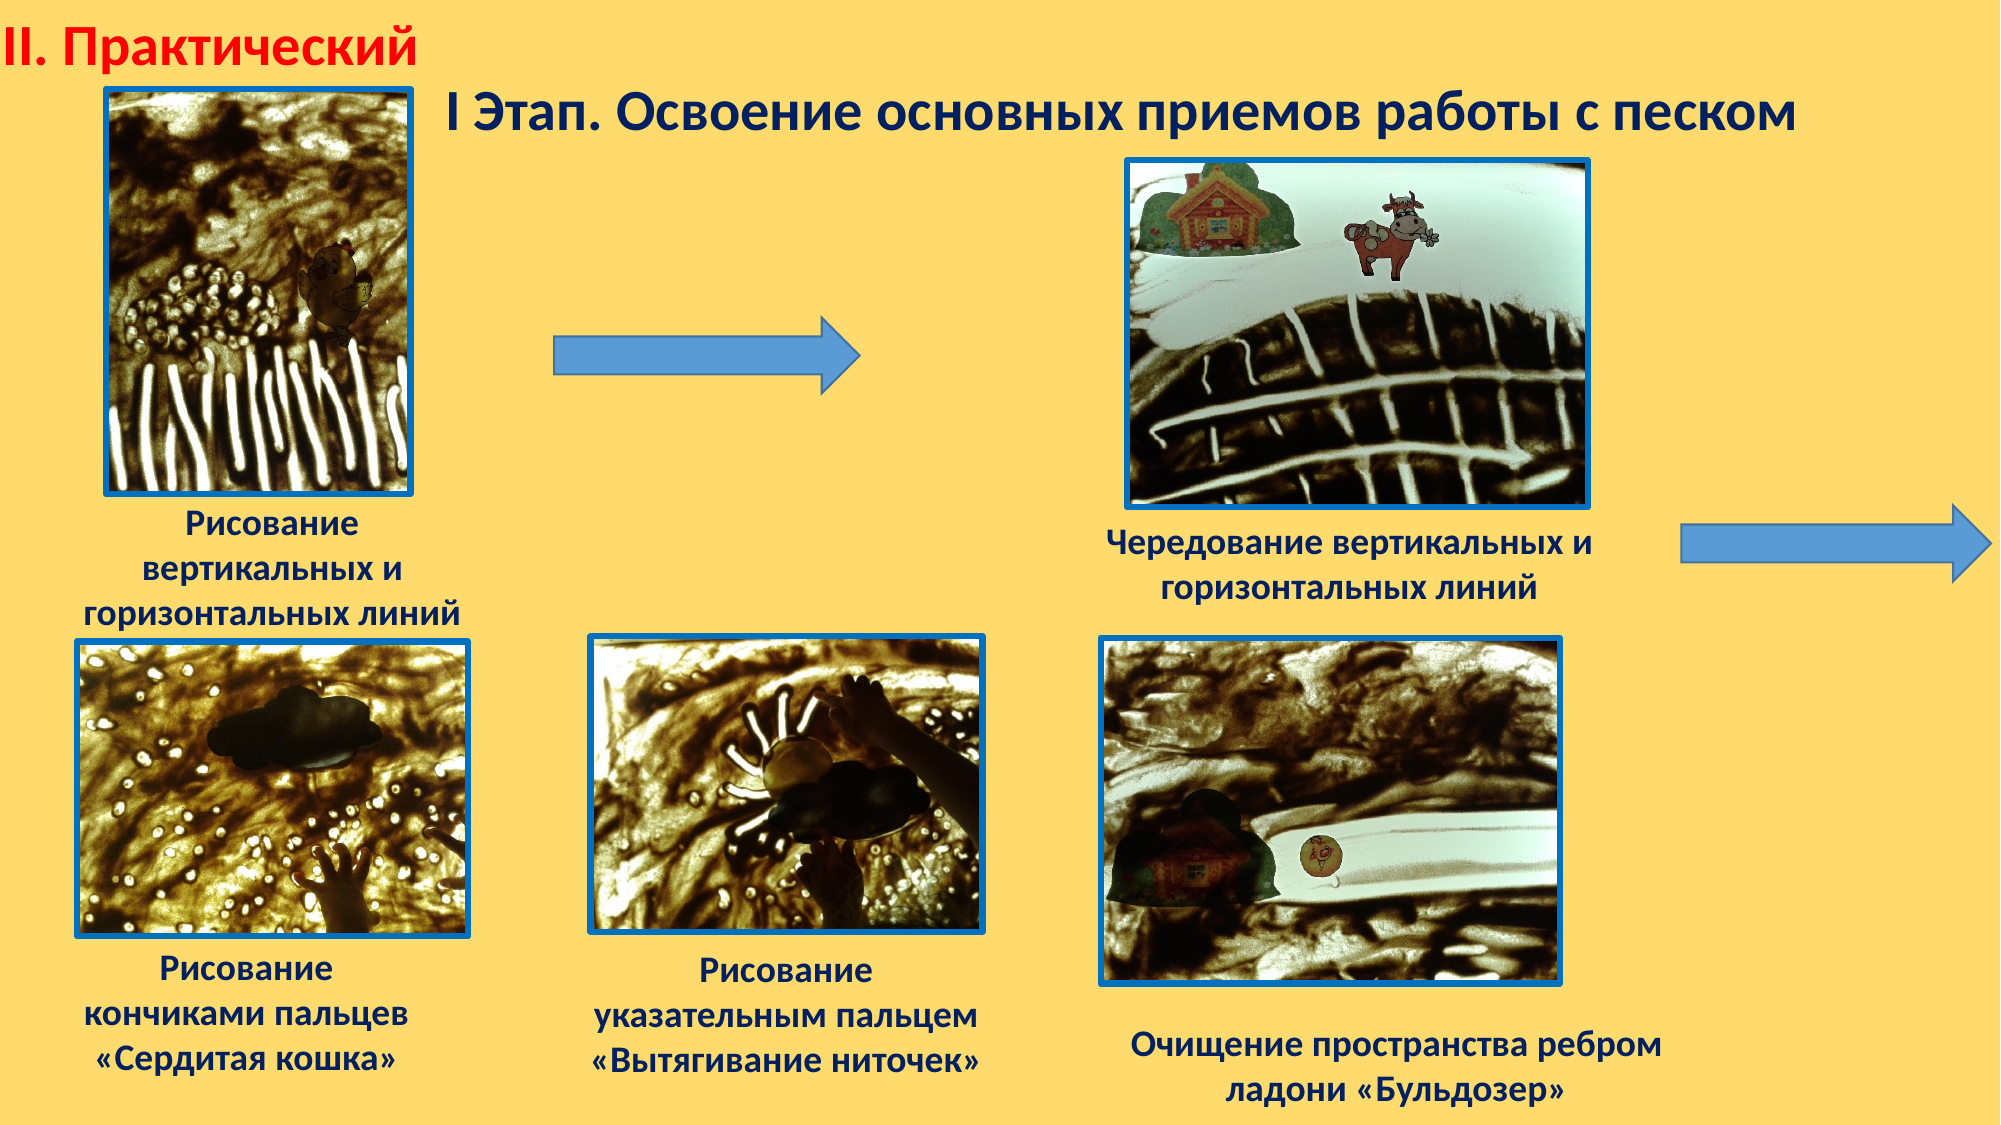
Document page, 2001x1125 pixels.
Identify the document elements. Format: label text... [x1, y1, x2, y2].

picture [593, 639, 980, 929]
picture [1103, 640, 1557, 981]
text_box [553, 315, 862, 396]
text_box Очищение пространства ребром ладони «Бульдозер» [1103, 1011, 1691, 1117]
text_box [1680, 503, 1993, 584]
text_box I Этап. Освоение основных приемов работы с песком [430, 64, 1902, 150]
text_box Рисование кончиками пальцев «Сердитая кошка» [62, 935, 431, 1086]
picture [1130, 163, 1585, 505]
text_box Рисование вертикальных и горизонтальных линий [51, 490, 494, 641]
text_box II. Практический [0, 0, 783, 85]
picture [80, 644, 465, 934]
text_box Чередование вертикальных и горизонтальных линий [1079, 509, 1620, 615]
picture [108, 92, 408, 491]
text_box Рисование указательным пальцем «Вытягивание ниточек» [565, 937, 1007, 1088]
